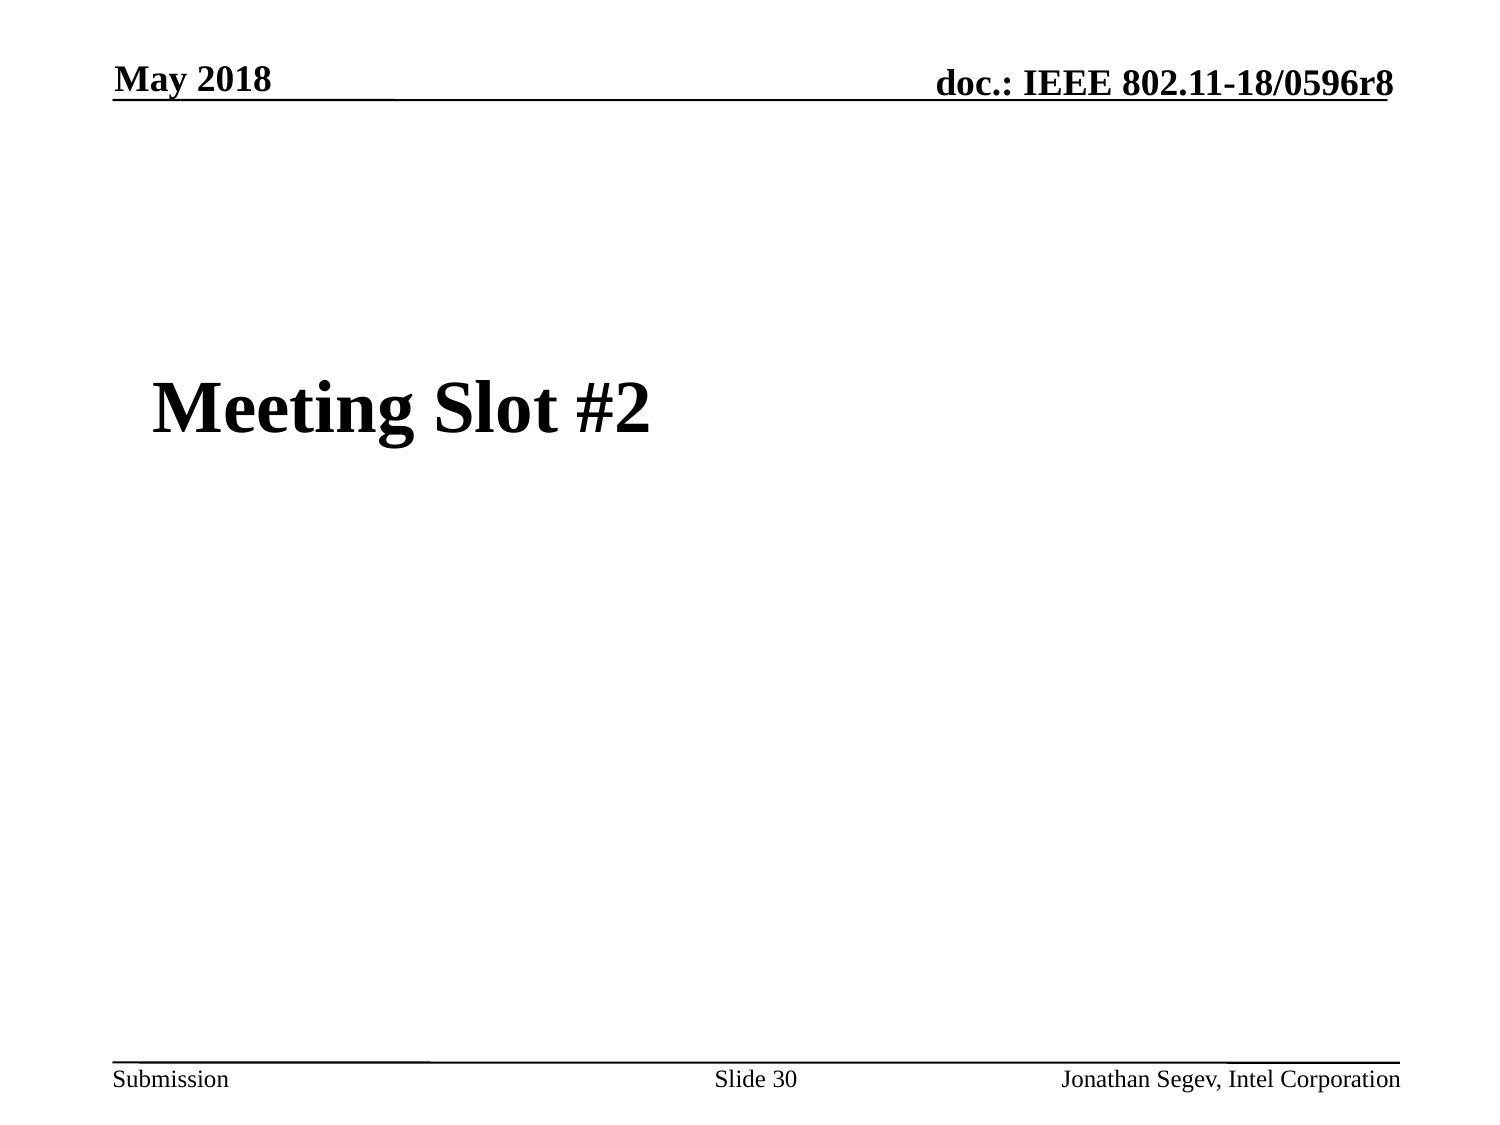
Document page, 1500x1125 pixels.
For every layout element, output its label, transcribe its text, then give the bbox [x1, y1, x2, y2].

list Meeting Slot #2 [137, 349, 1413, 1025]
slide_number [114, 54, 423, 100]
slide_number Slide 30 [712, 1061, 800, 1123]
footer Jonathan Segev, Intel Corporation [878, 1061, 1402, 1093]
